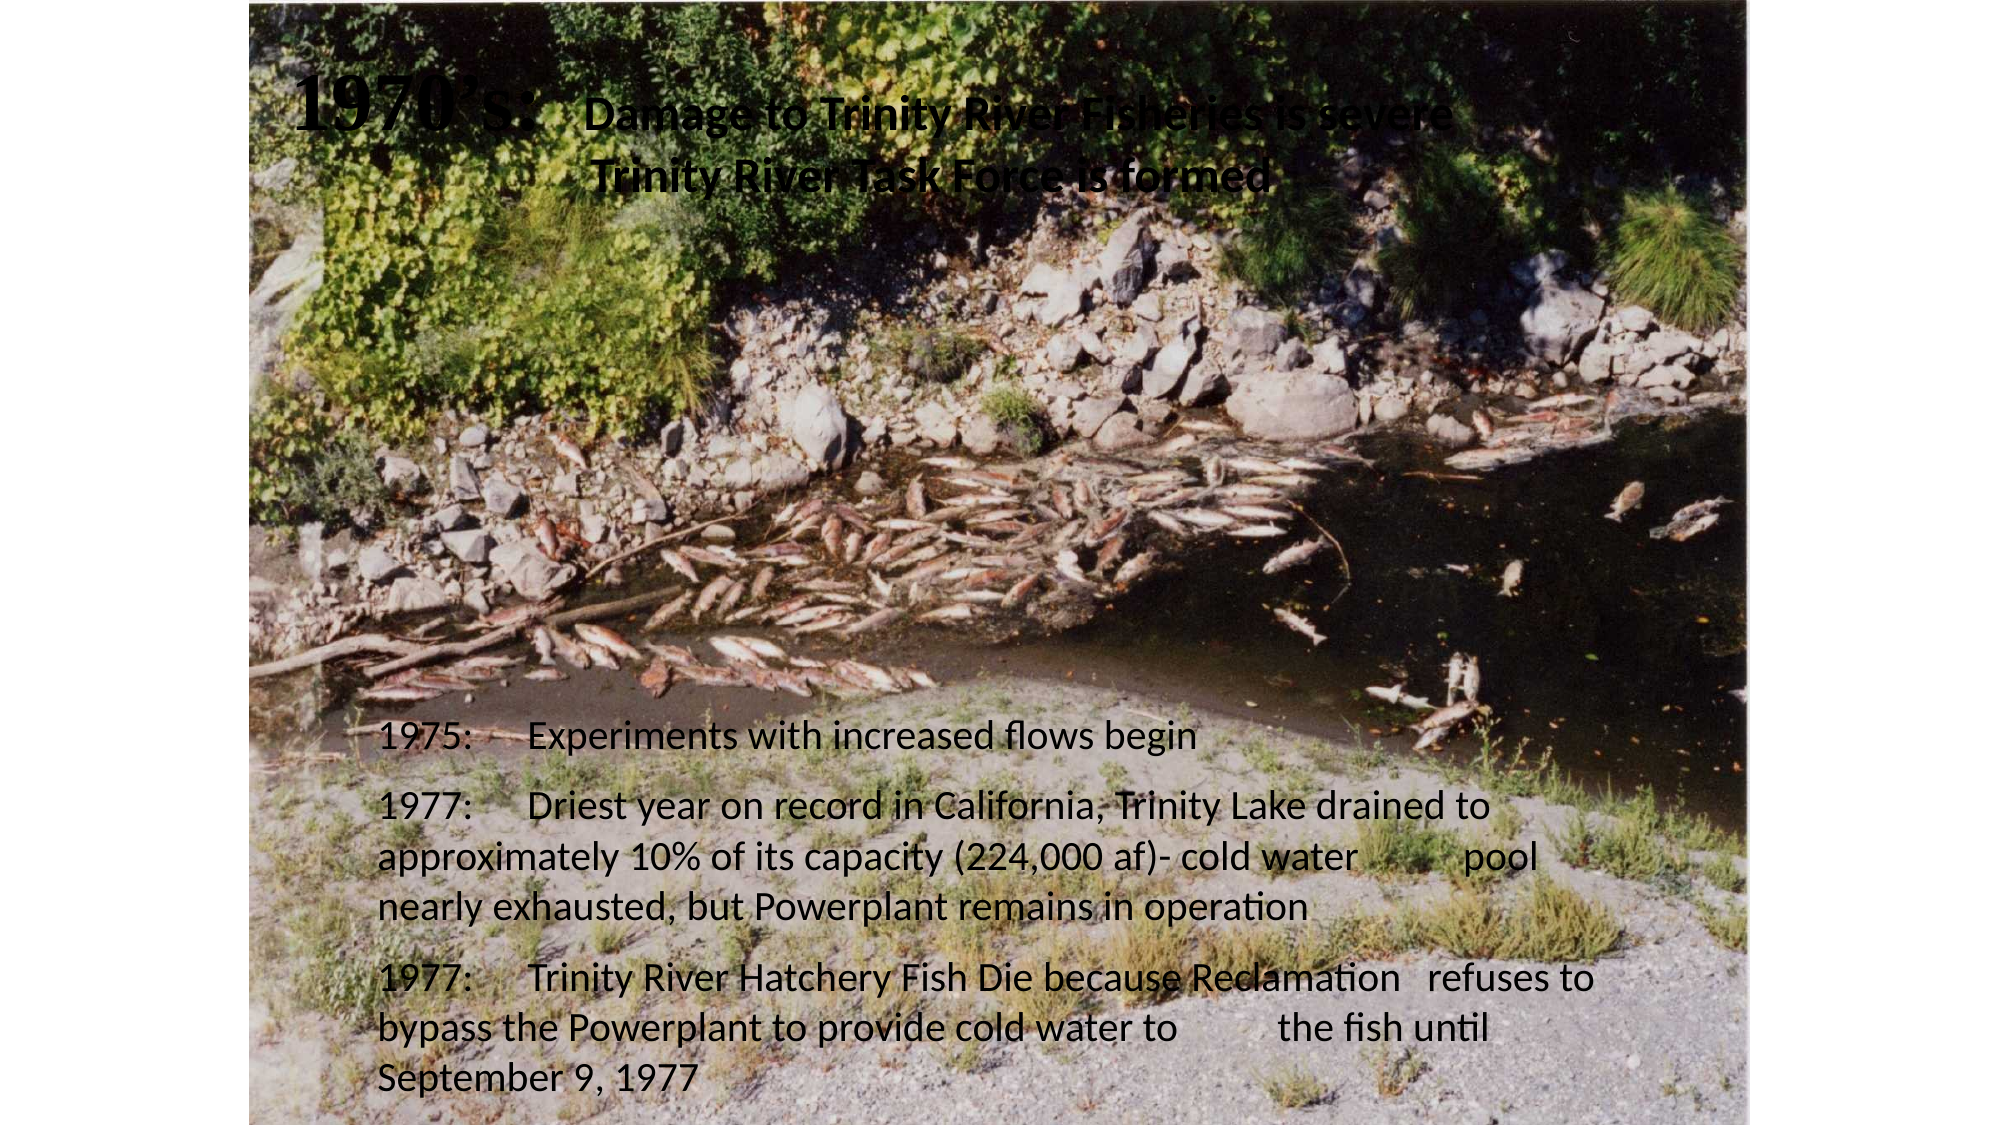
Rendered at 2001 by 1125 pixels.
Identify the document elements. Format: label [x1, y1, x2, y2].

picture [249, 0, 1751, 1125]
